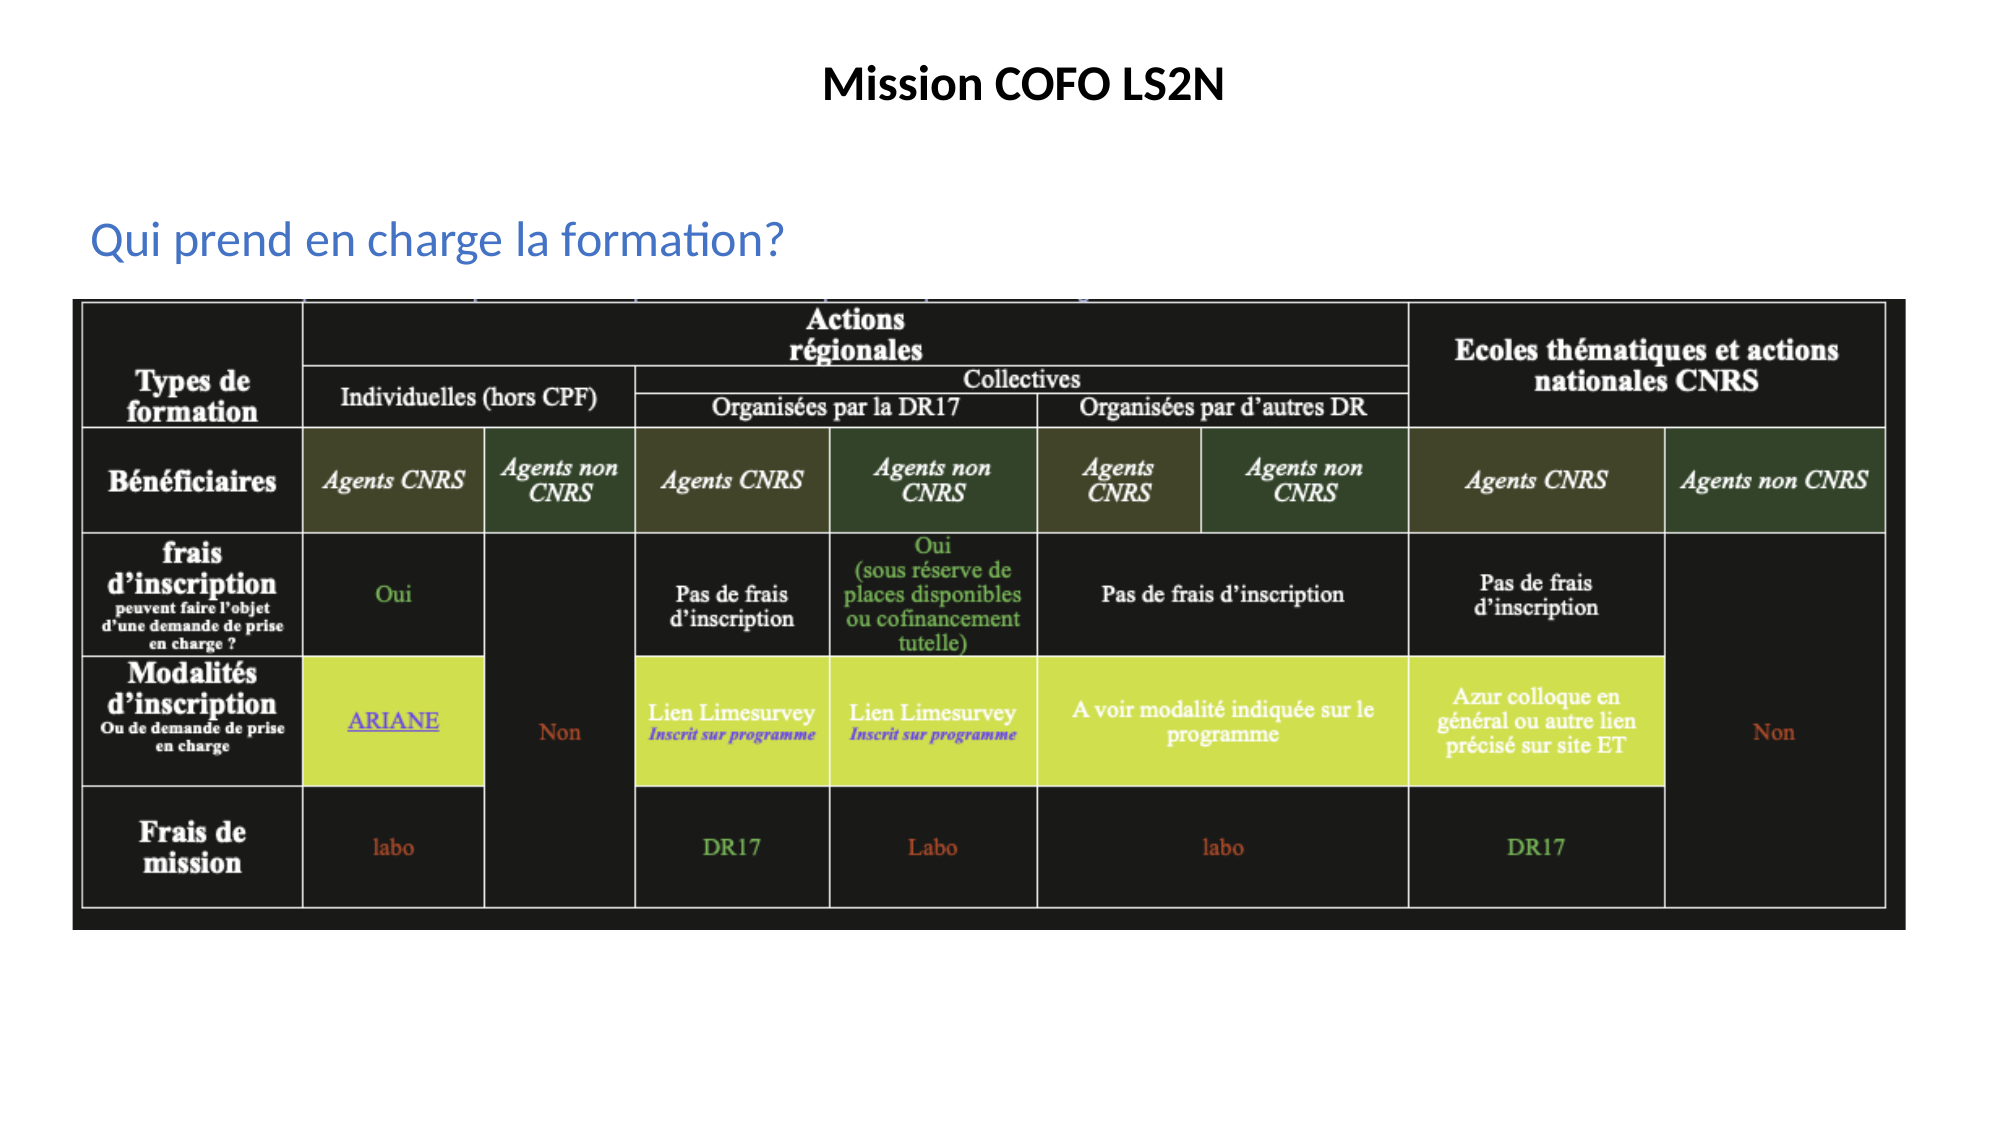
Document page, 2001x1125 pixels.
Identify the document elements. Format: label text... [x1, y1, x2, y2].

picture [72, 299, 1906, 930]
text_box Mission COFO LS2N [807, 42, 1241, 118]
text_box Qui prend en charge la formation? [76, 198, 803, 274]
